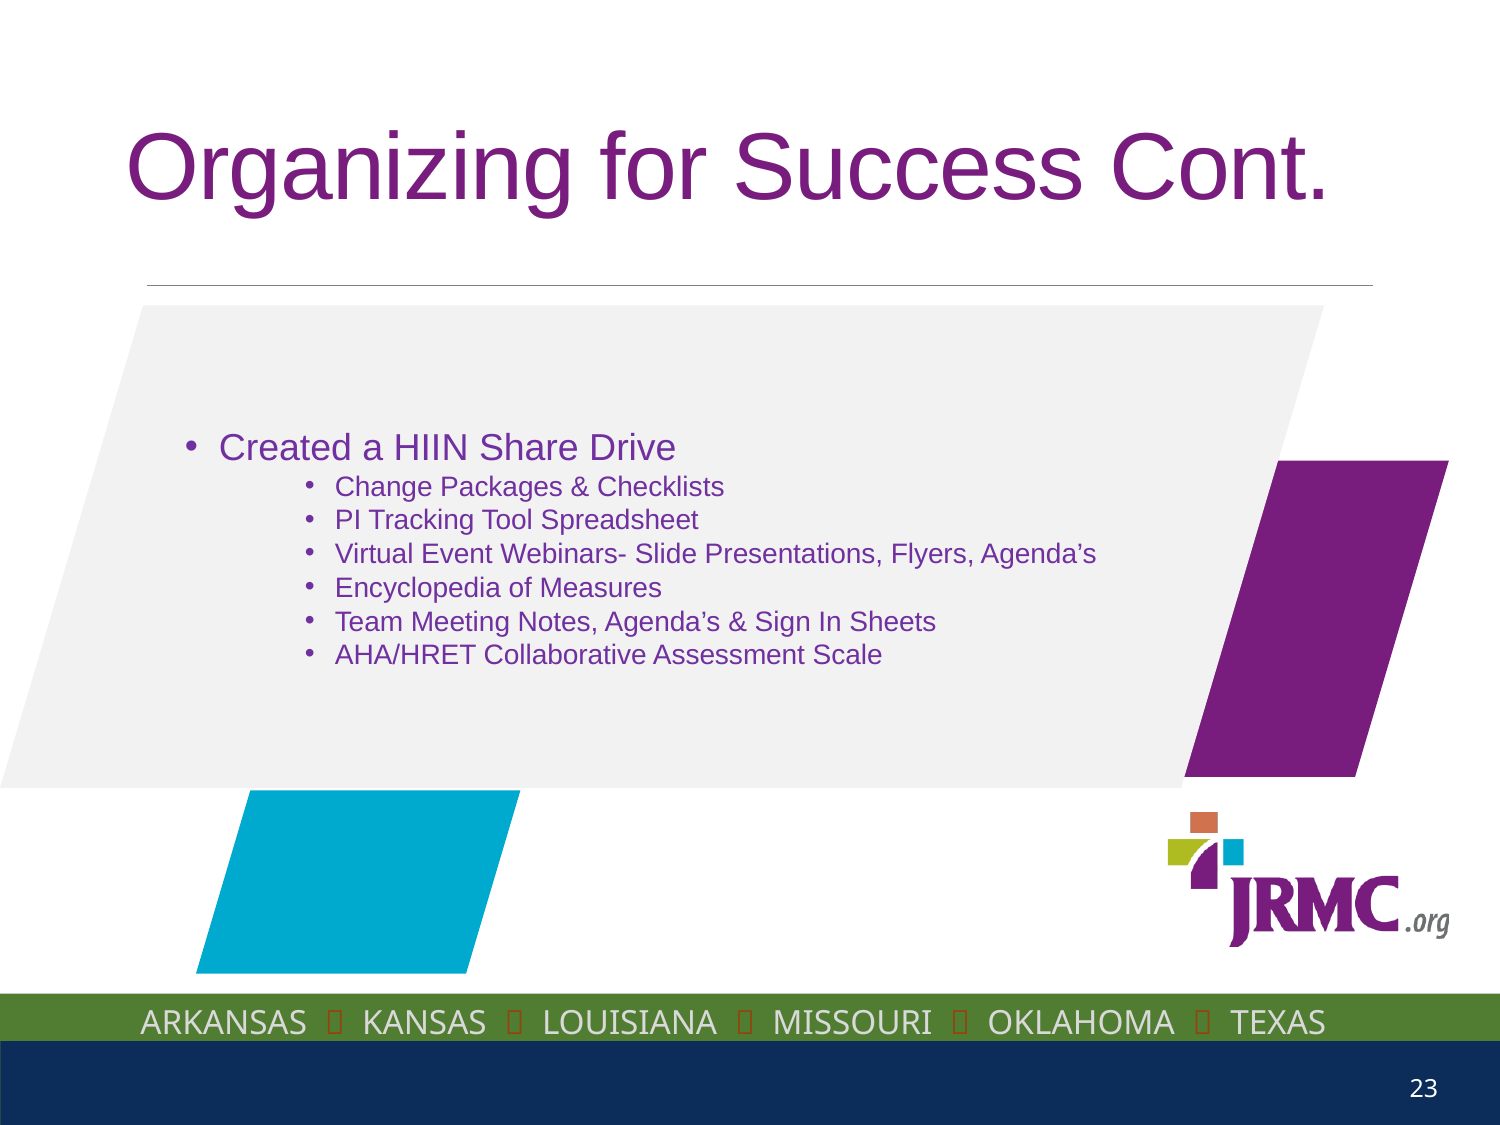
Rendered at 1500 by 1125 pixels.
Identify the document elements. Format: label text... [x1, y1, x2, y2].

slide_number 23 [1291, 1059, 1454, 1120]
text_box [1186, 459, 1451, 779]
text_box Created a HIIN Share Drive Change Packages & Checklists PI Tracking Tool Spreadsheet Virtual Event Webinars- Slide Presentations, Flyers, Agenda’s Encyclopedia of Measures Team Meeting Notes, Agenda’s & Sign In Sheets AHA/HRET Collaborative Assessment Scale [0, 303, 1326, 790]
text_box [194, 790, 522, 975]
title Organizing for Success Cont. [110, 89, 1404, 227]
picture [1167, 811, 1450, 948]
